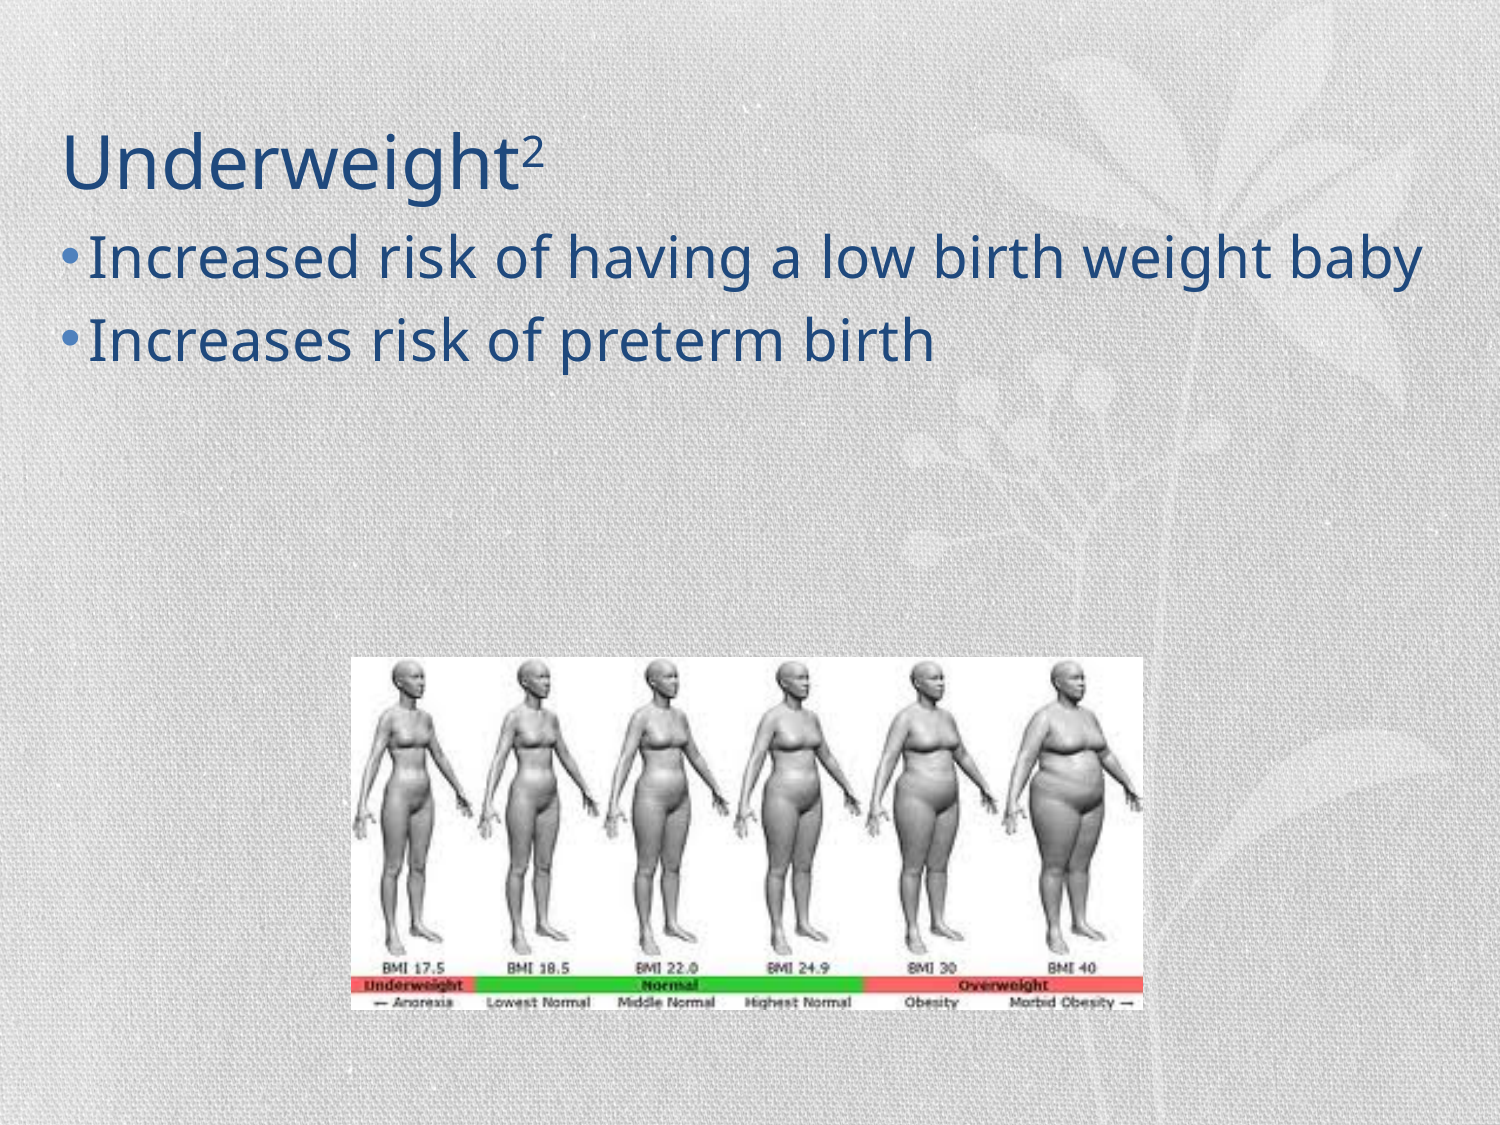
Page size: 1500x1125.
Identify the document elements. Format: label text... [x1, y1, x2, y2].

title Underweight2 [45, 37, 1455, 213]
picture [351, 657, 1143, 1010]
list Increased risk of having a low birth weight baby Increases risk of preterm birth [45, 213, 1455, 1023]
